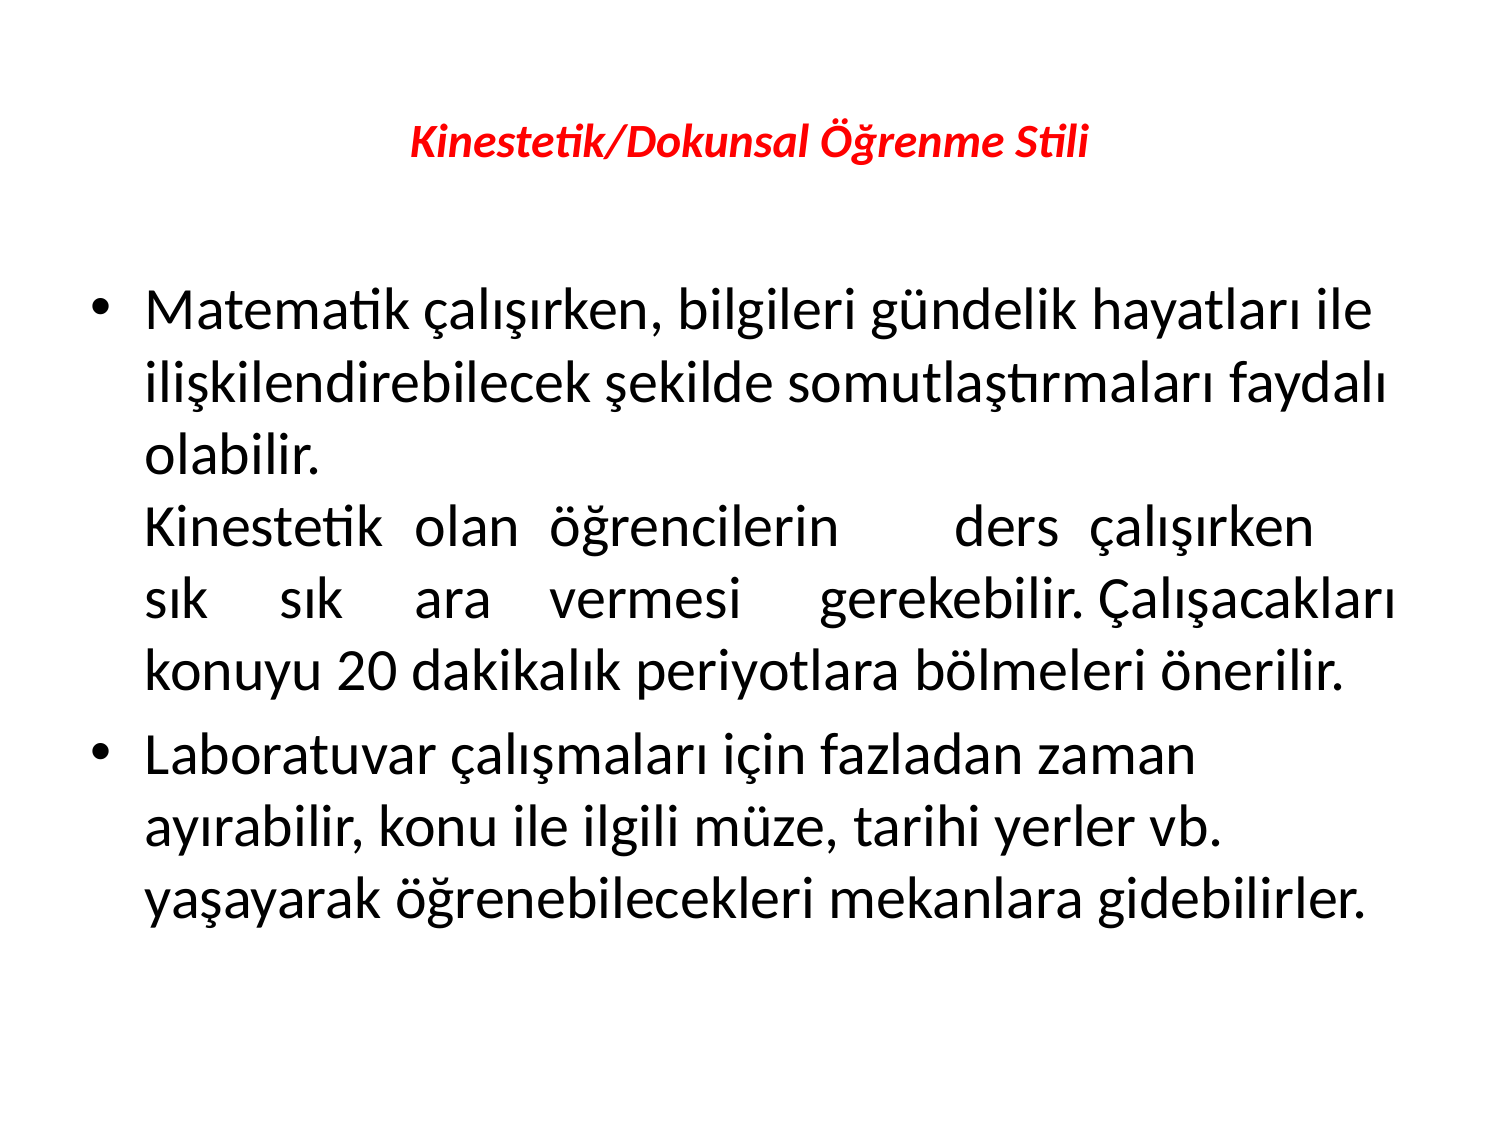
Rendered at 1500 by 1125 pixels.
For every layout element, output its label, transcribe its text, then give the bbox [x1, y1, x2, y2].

title Kinestetik/Dokunsal Öğrenme Stili [75, 45, 1425, 233]
list Matematik çalışırken, bilgileri gündelik hayatları ile ilişkilendirebilecek şekilde somutlaştırmaları faydalı olabilir. Kinestetik olan öğrencilerin ders çalışırken sık sık ara vermesi gerekebilir. Çalışacakları konuyu 20 dakikalık periyotlara bölmeleri önerilir. Laboratuvar çalışmaları için fazladan zaman ayırabilir, konu ile ilgili müze, tarihi yerler vb. yaşayarak öğrenebilecekleri mekanlara gidebilirler. [75, 262, 1425, 1005]
